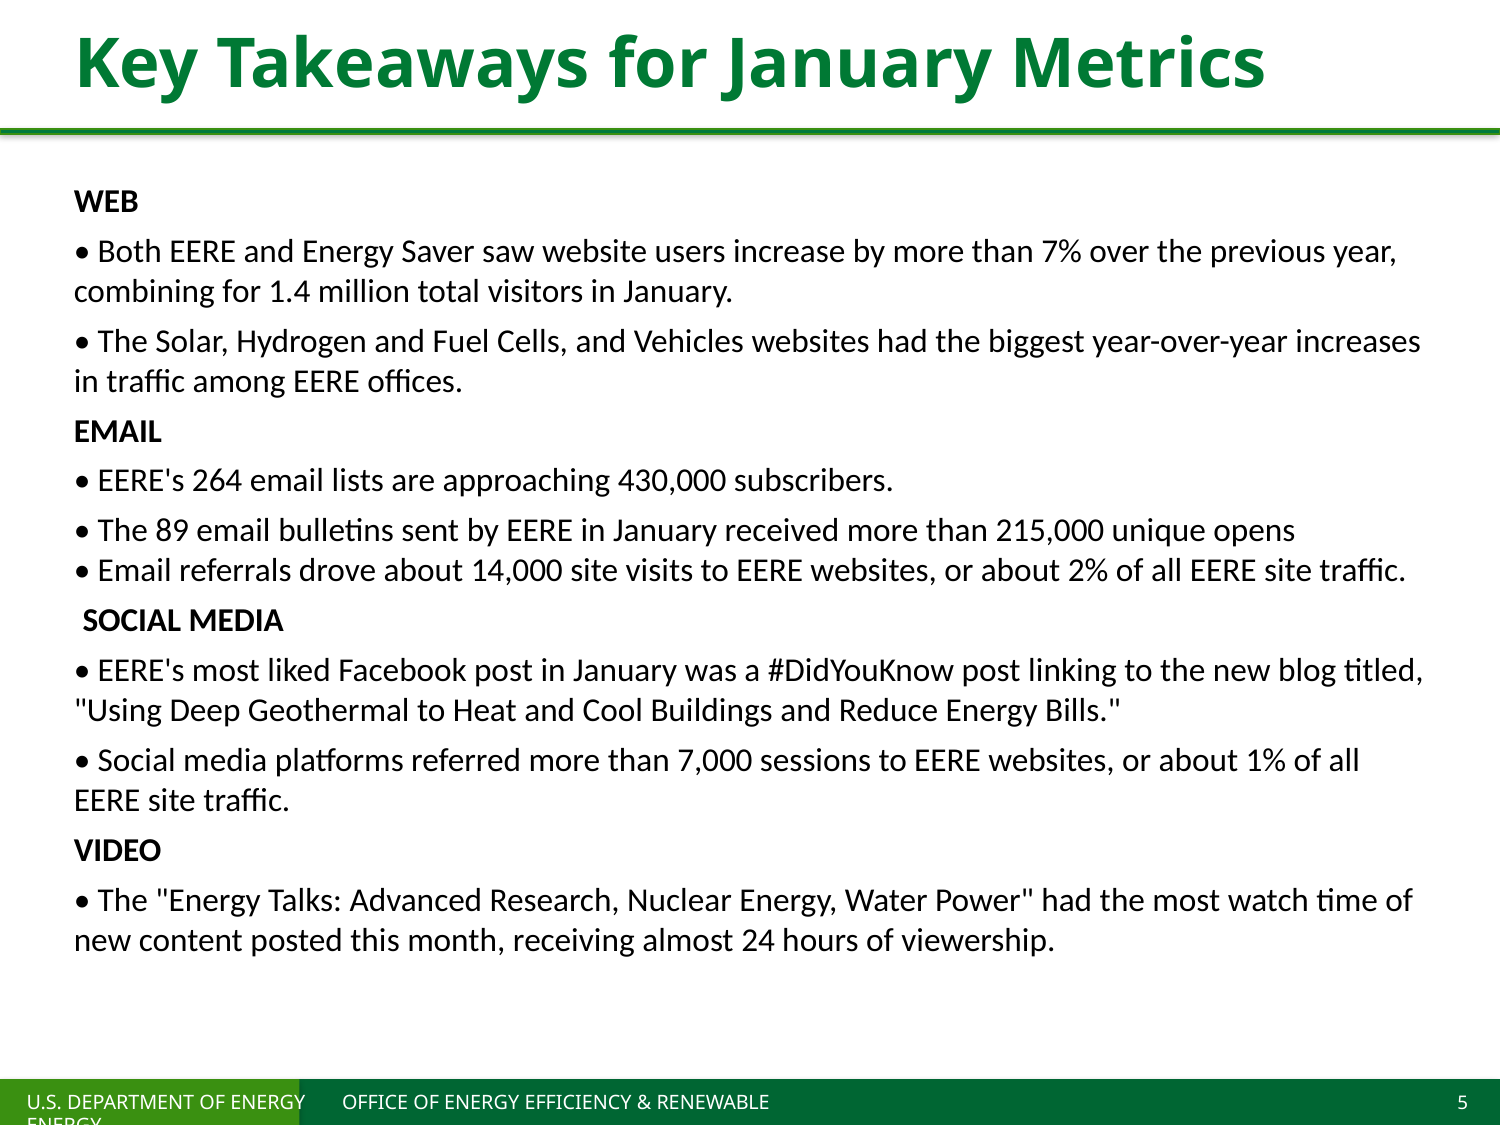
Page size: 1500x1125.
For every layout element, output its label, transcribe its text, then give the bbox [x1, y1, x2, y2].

title Key Takeaways for January Metrics [59, 0, 1491, 128]
list WEB • Both EERE and Energy Saver saw website users increase by more than 7% over the previous year, combining for 1.4 million total visitors in January. • The Solar, Hydrogen and Fuel Cells, and Vehicles websites had the biggest year-over-year increases in traffic among EERE offices. EMAIL • EERE's 264 email lists are approaching 430,000 subscribers. • The 89 email bulletins sent by EERE in January received more than 215,000 unique opens • Email referrals drove about 14,000 site visits to EERE websites, or about 2% of all EERE site traffic. SOCIAL MEDIA • EERE's most liked Facebook post in January was a #DidYouKnow post linking to the new blog titled, "Using Deep Geothermal to Heat and Cool Buildings and Reduce Energy Bills." • Social media platforms referred more than 7,000 sessions to EERE websites, or about 1% of all EERE site traffic. VIDEO • The "Energy Talks: Advanced Research, Nuclear Energy, Water Power" had the most watch time of new content posted this month, receiving almost 24 hours of viewership. [58, 171, 1442, 1053]
